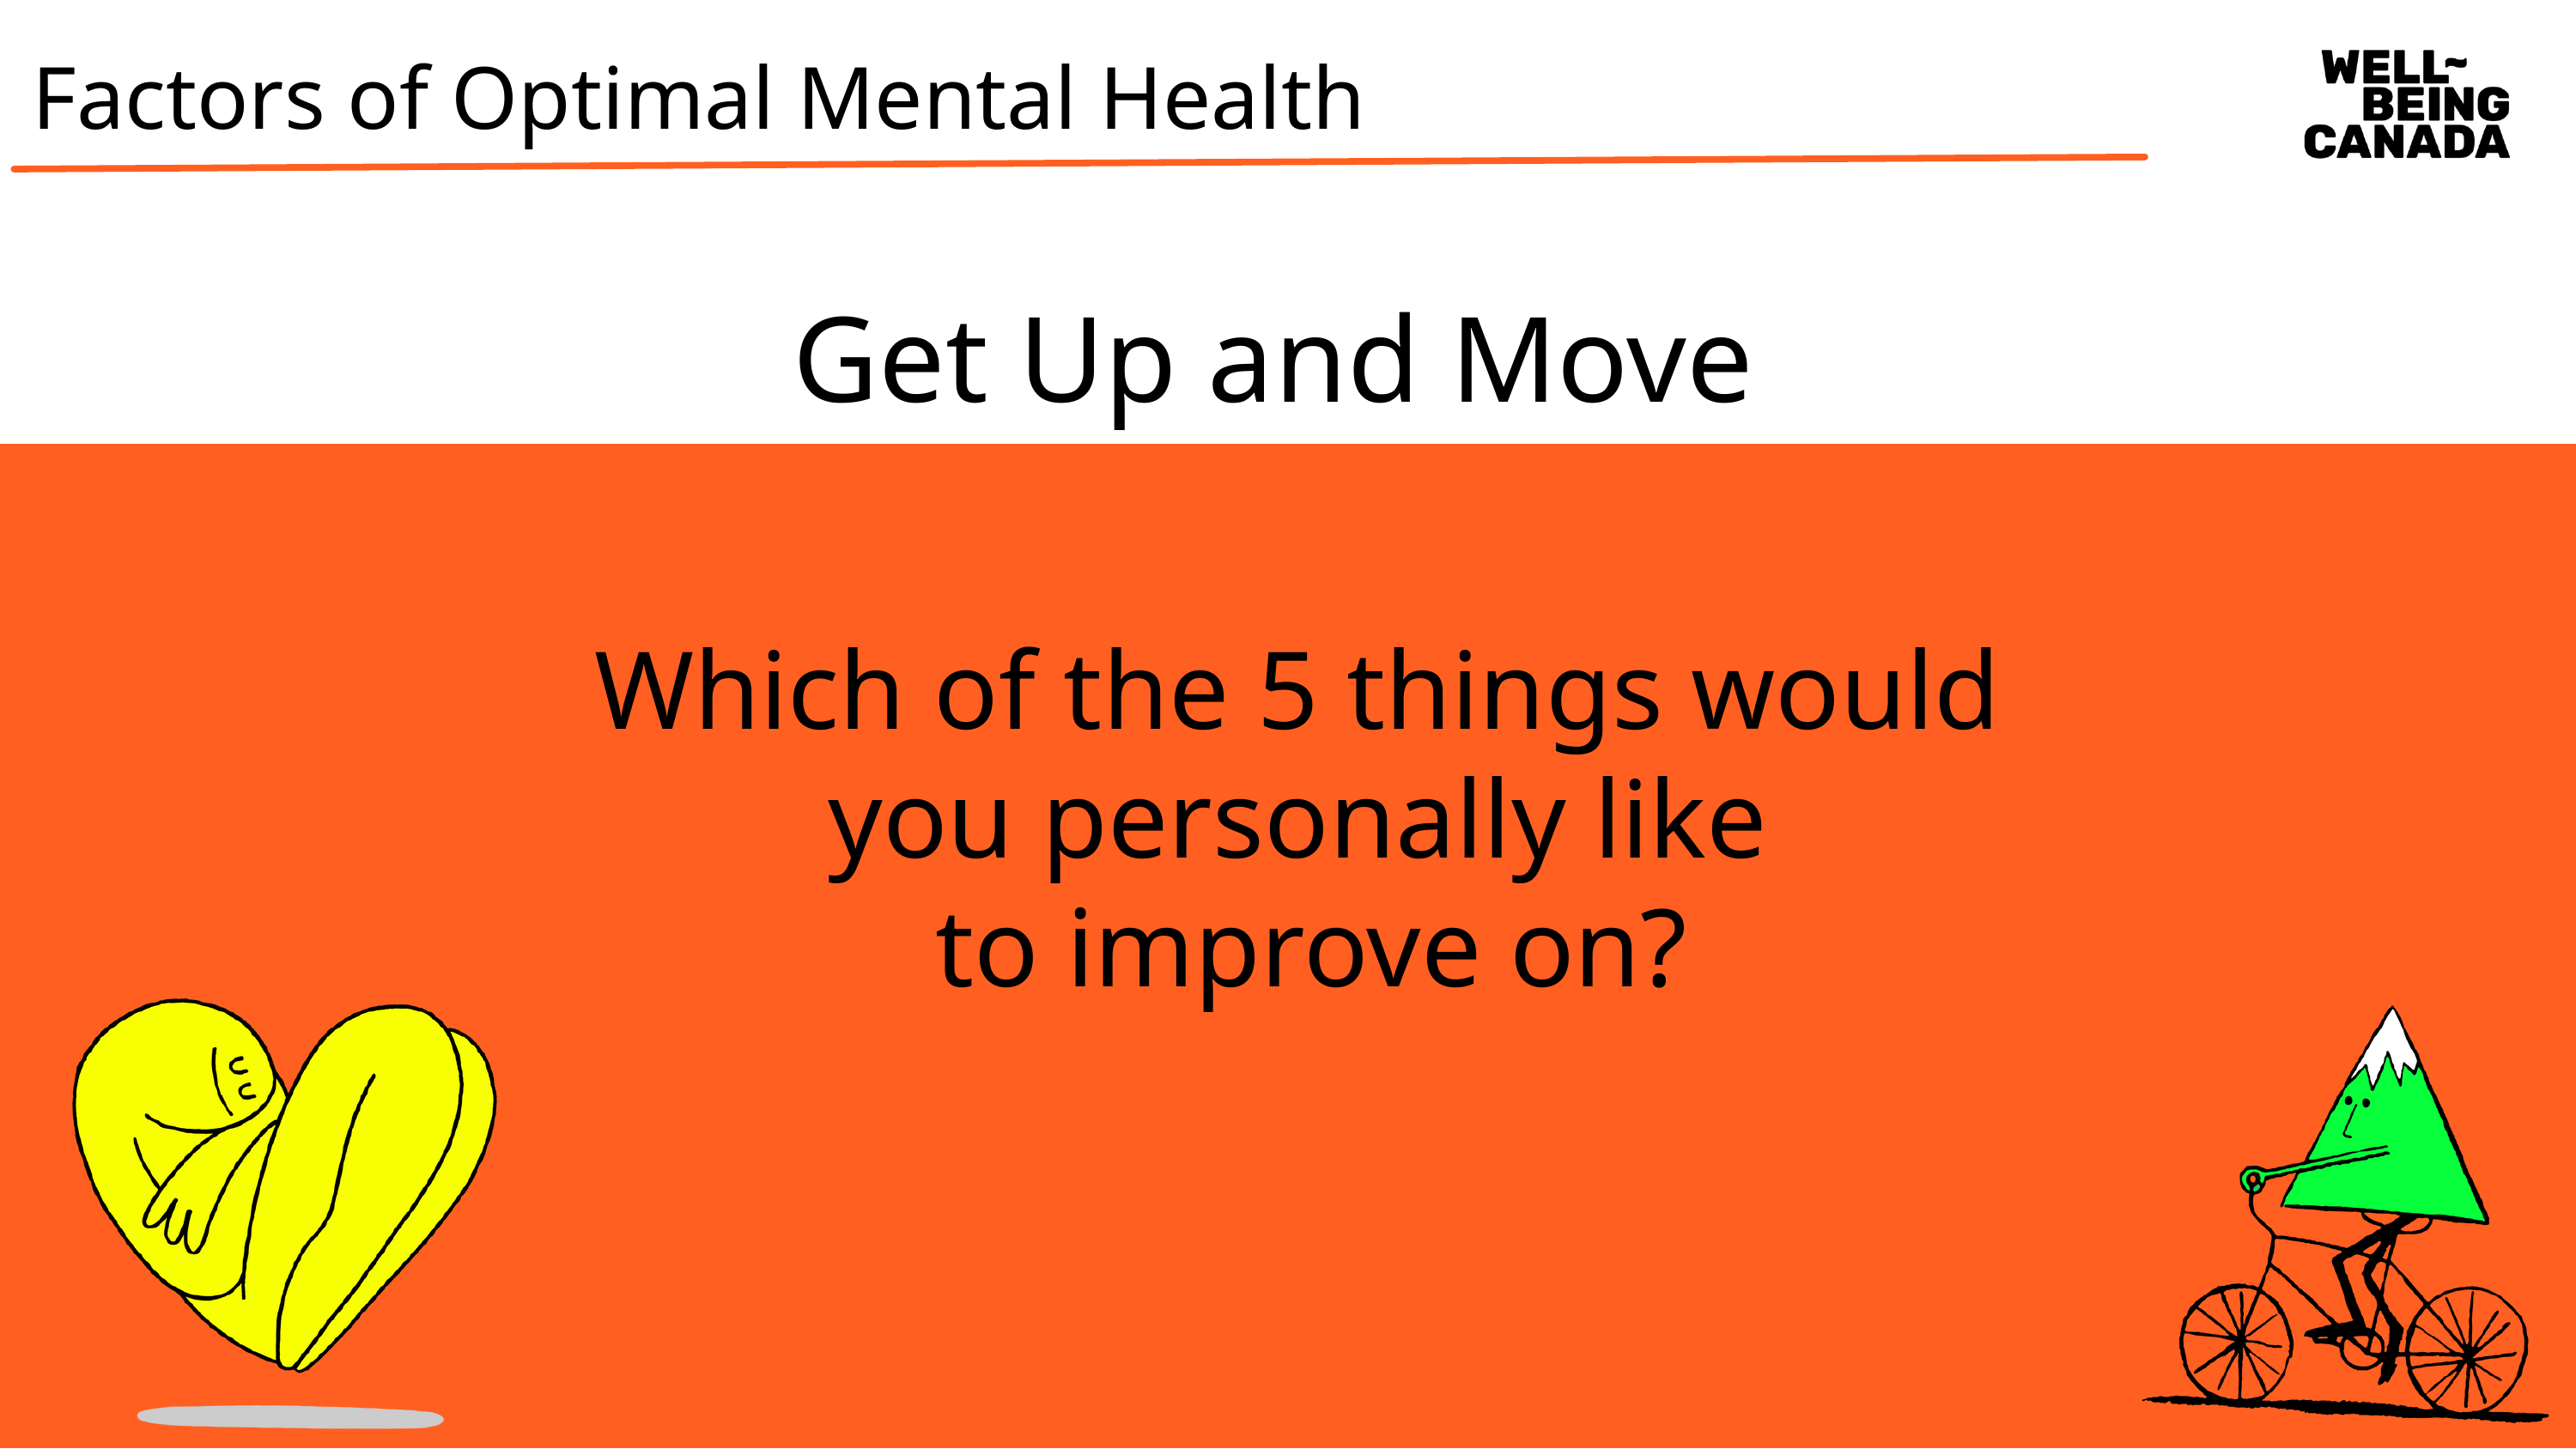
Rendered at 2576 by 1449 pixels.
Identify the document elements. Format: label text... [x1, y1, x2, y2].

text_box Get Up and Move [594, 284, 1983, 427]
picture [2296, 0, 2519, 218]
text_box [0, 443, 2576, 1449]
text_box Factors of Optimal Mental Health [32, 43, 1725, 147]
